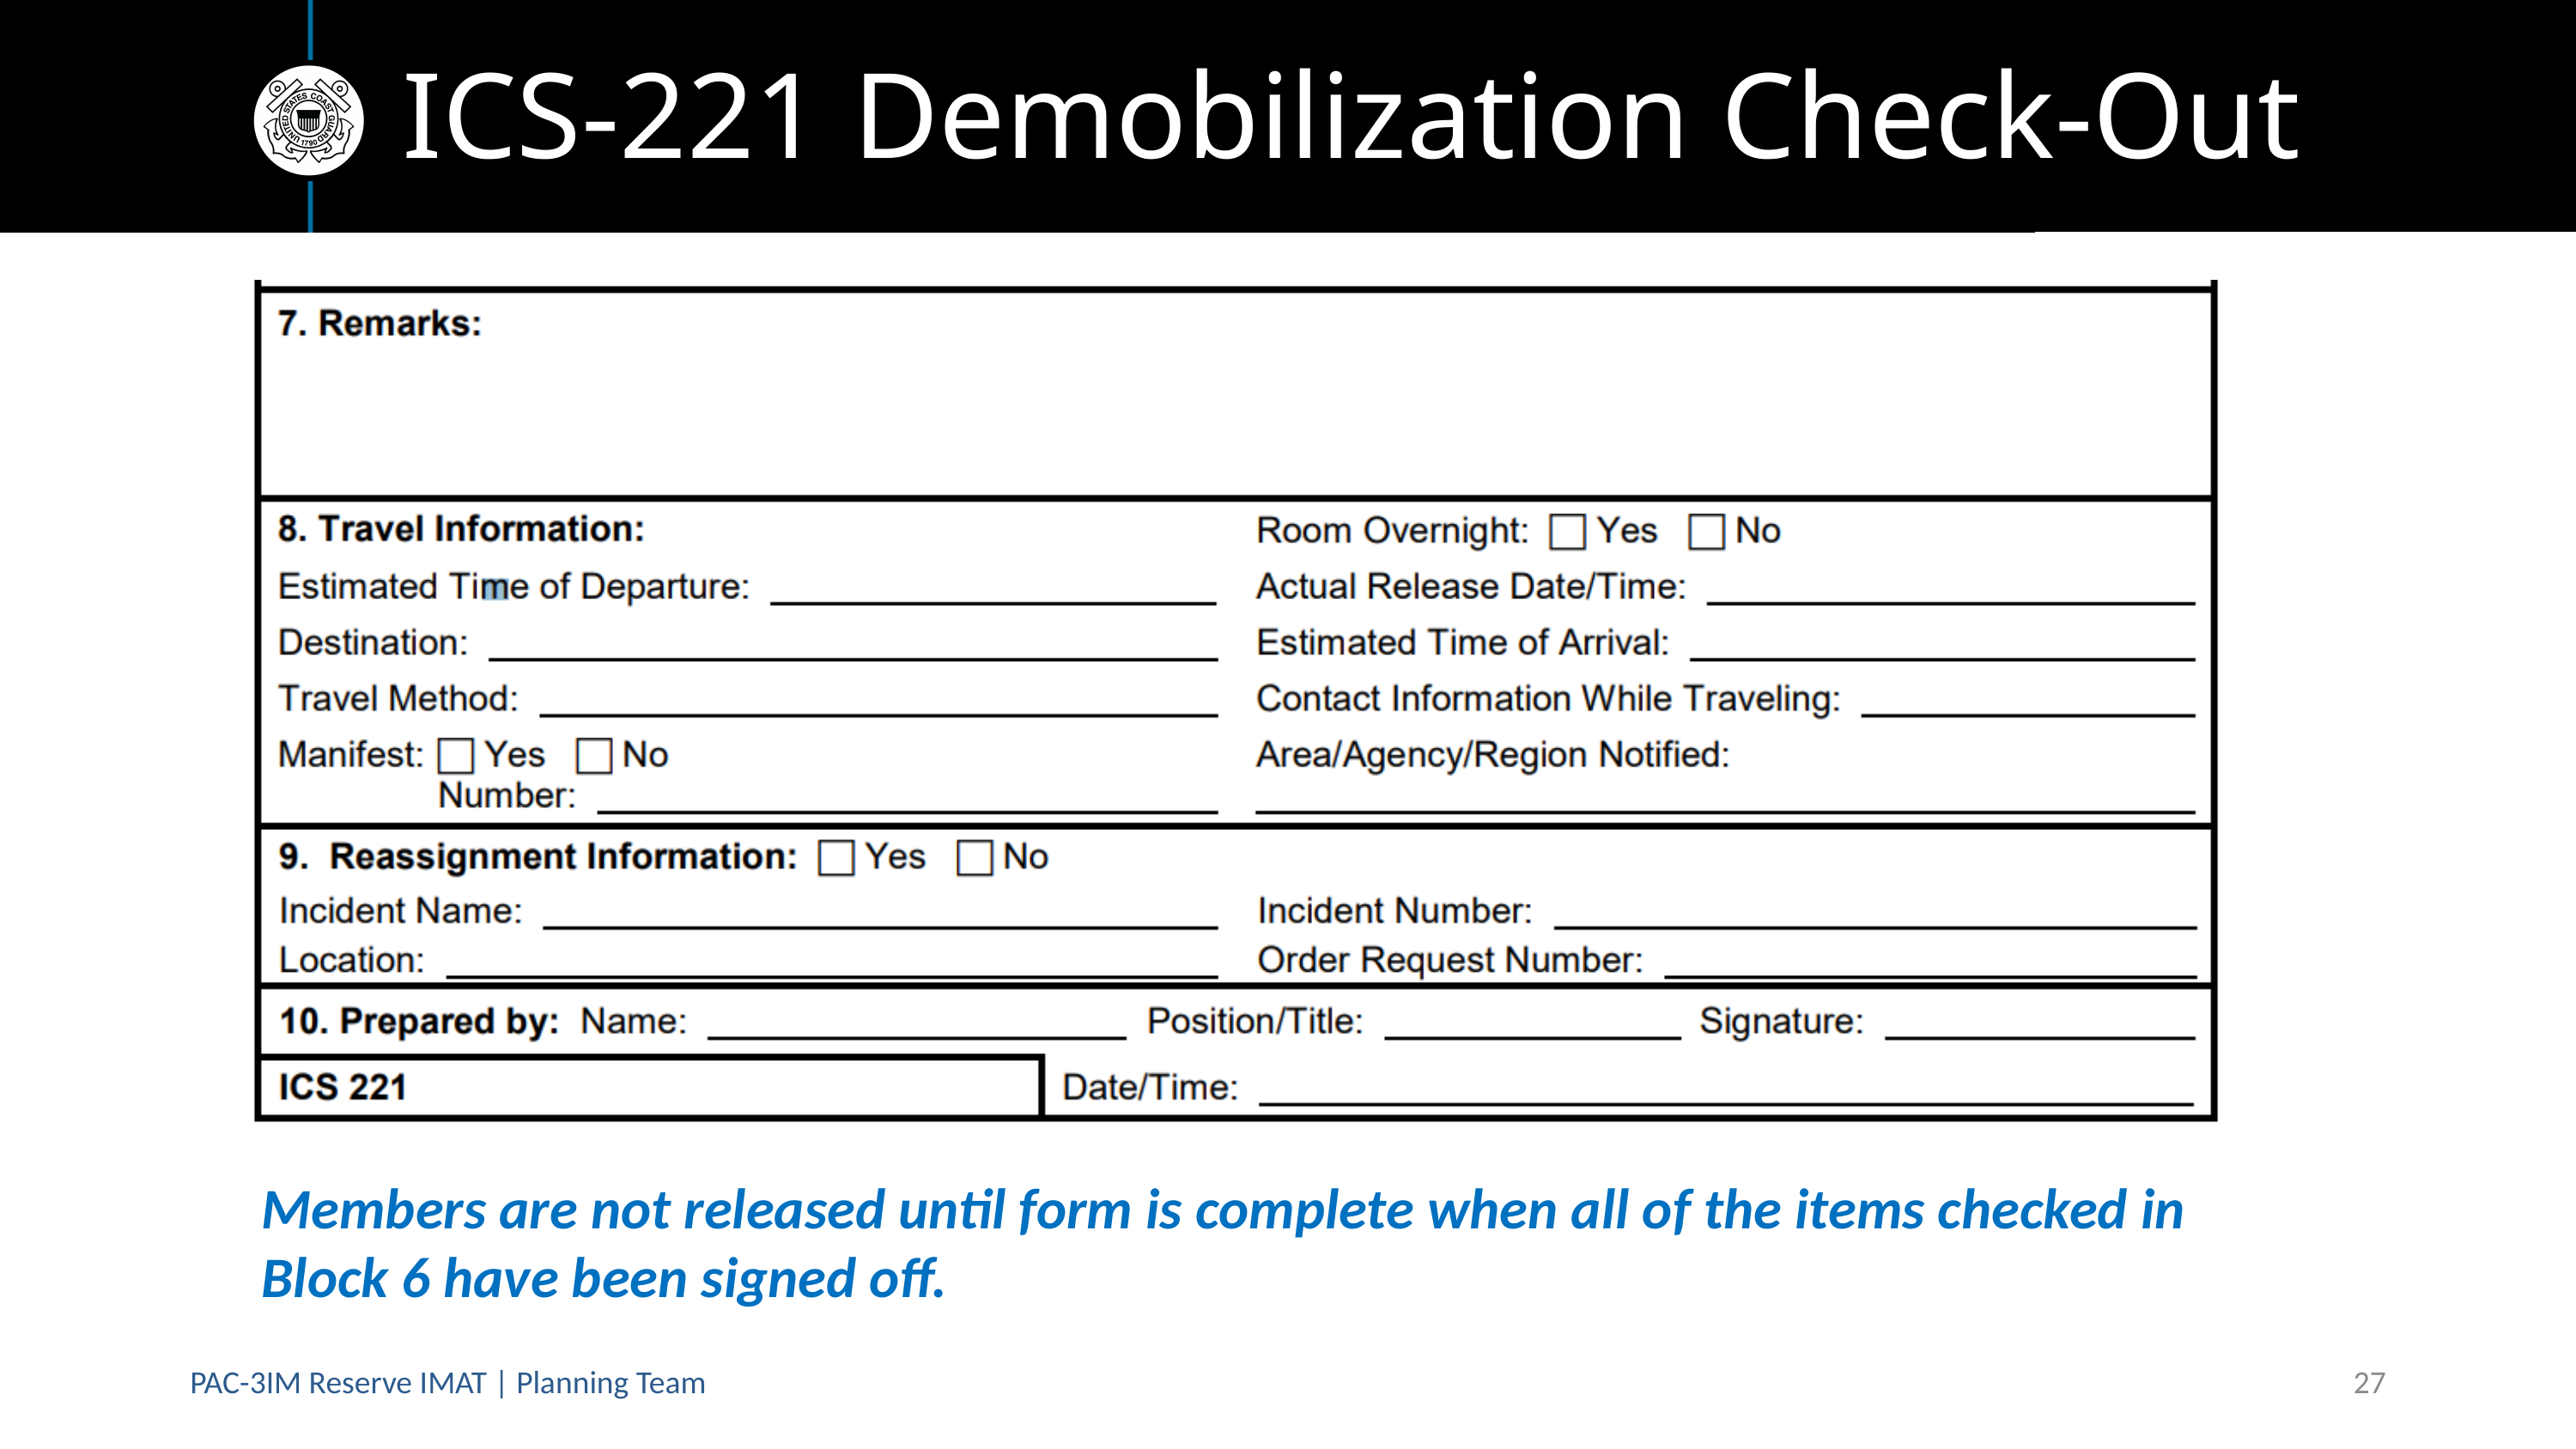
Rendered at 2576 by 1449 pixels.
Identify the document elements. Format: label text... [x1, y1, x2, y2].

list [248, 60, 369, 181]
picture [314, 0, 2035, 233]
slide_number 27 [1819, 1343, 2399, 1420]
title ICS-221 Demobilization Check-Out [389, 6, 2530, 234]
text_box Members are not released until form is complete when all of the items checked in Block 6 have been signed off. [248, 1165, 2227, 1315]
picture [0, 0, 307, 233]
footer PAC-3IM Reserve IMAT | Planning Team [177, 1343, 1350, 1420]
picture [248, 280, 2227, 1131]
